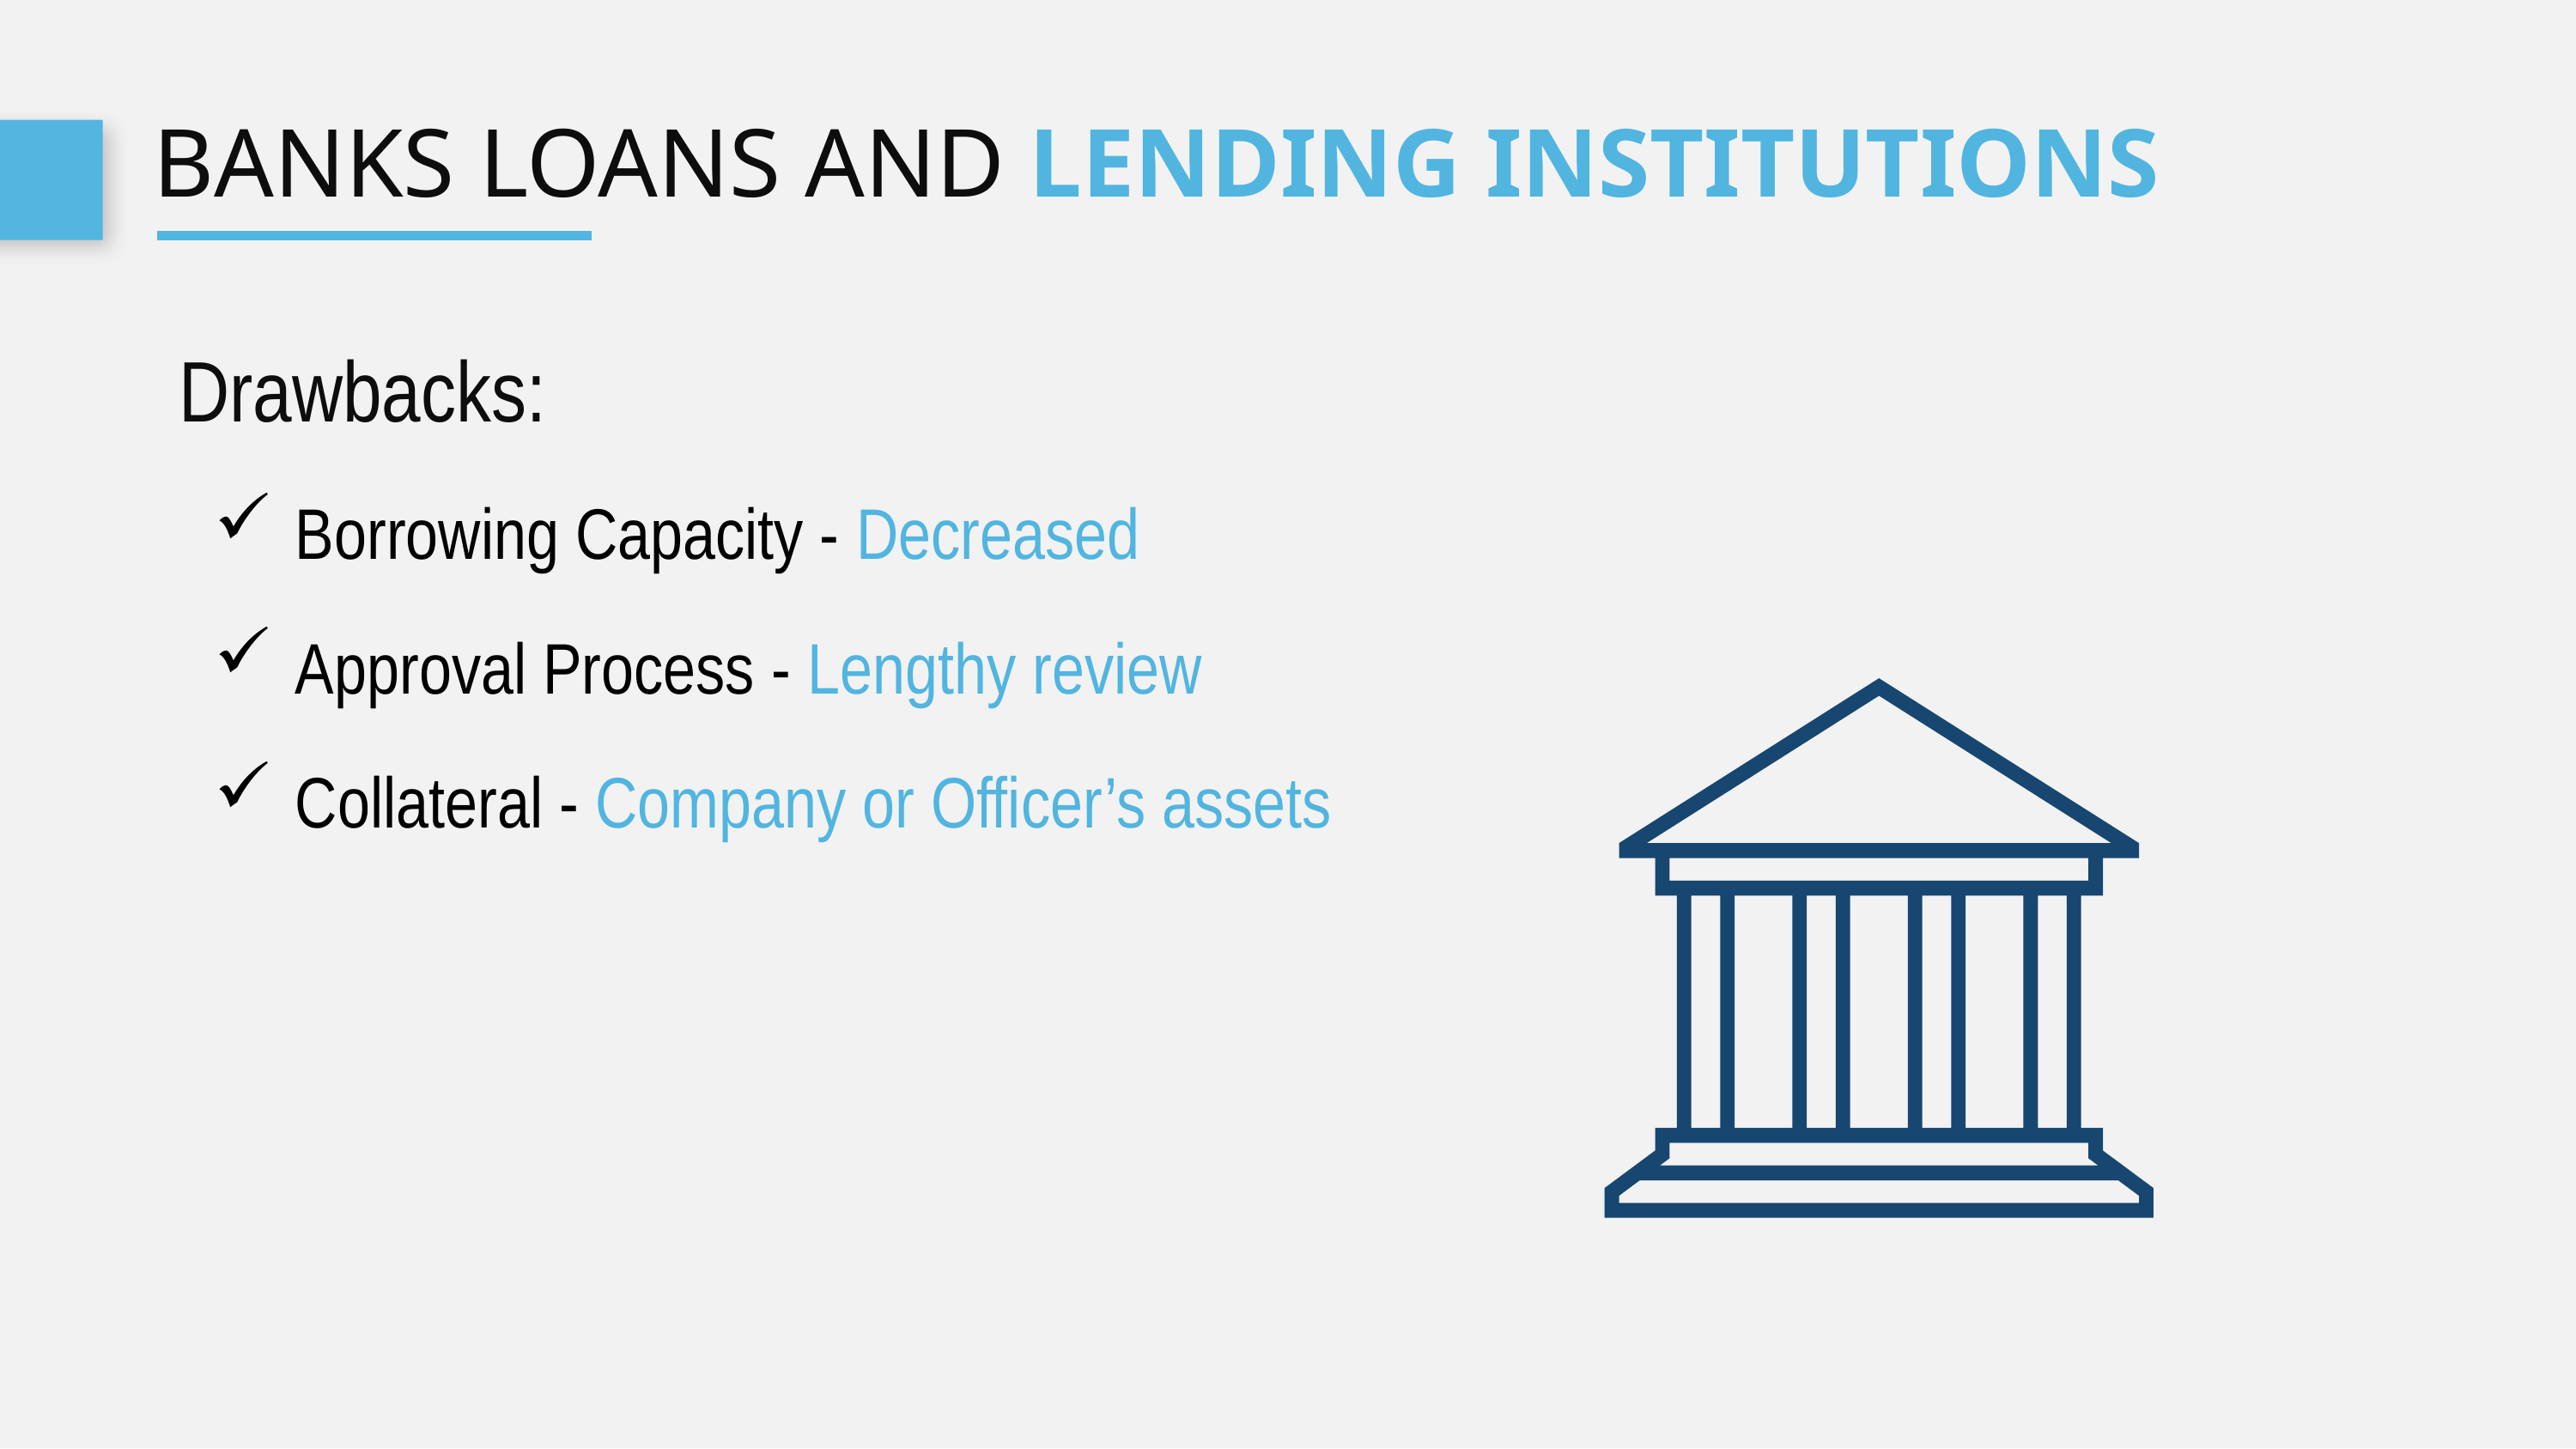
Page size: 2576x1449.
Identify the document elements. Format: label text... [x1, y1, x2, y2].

text_box [1604, 678, 2154, 1218]
title Banks loans and lending institutions [153, 76, 2446, 258]
list Drawbacks: Borrowing Capacity - Decreased Approval Process - Lengthy review Collateral - Company or Officer’s assets [153, 294, 2446, 1321]
